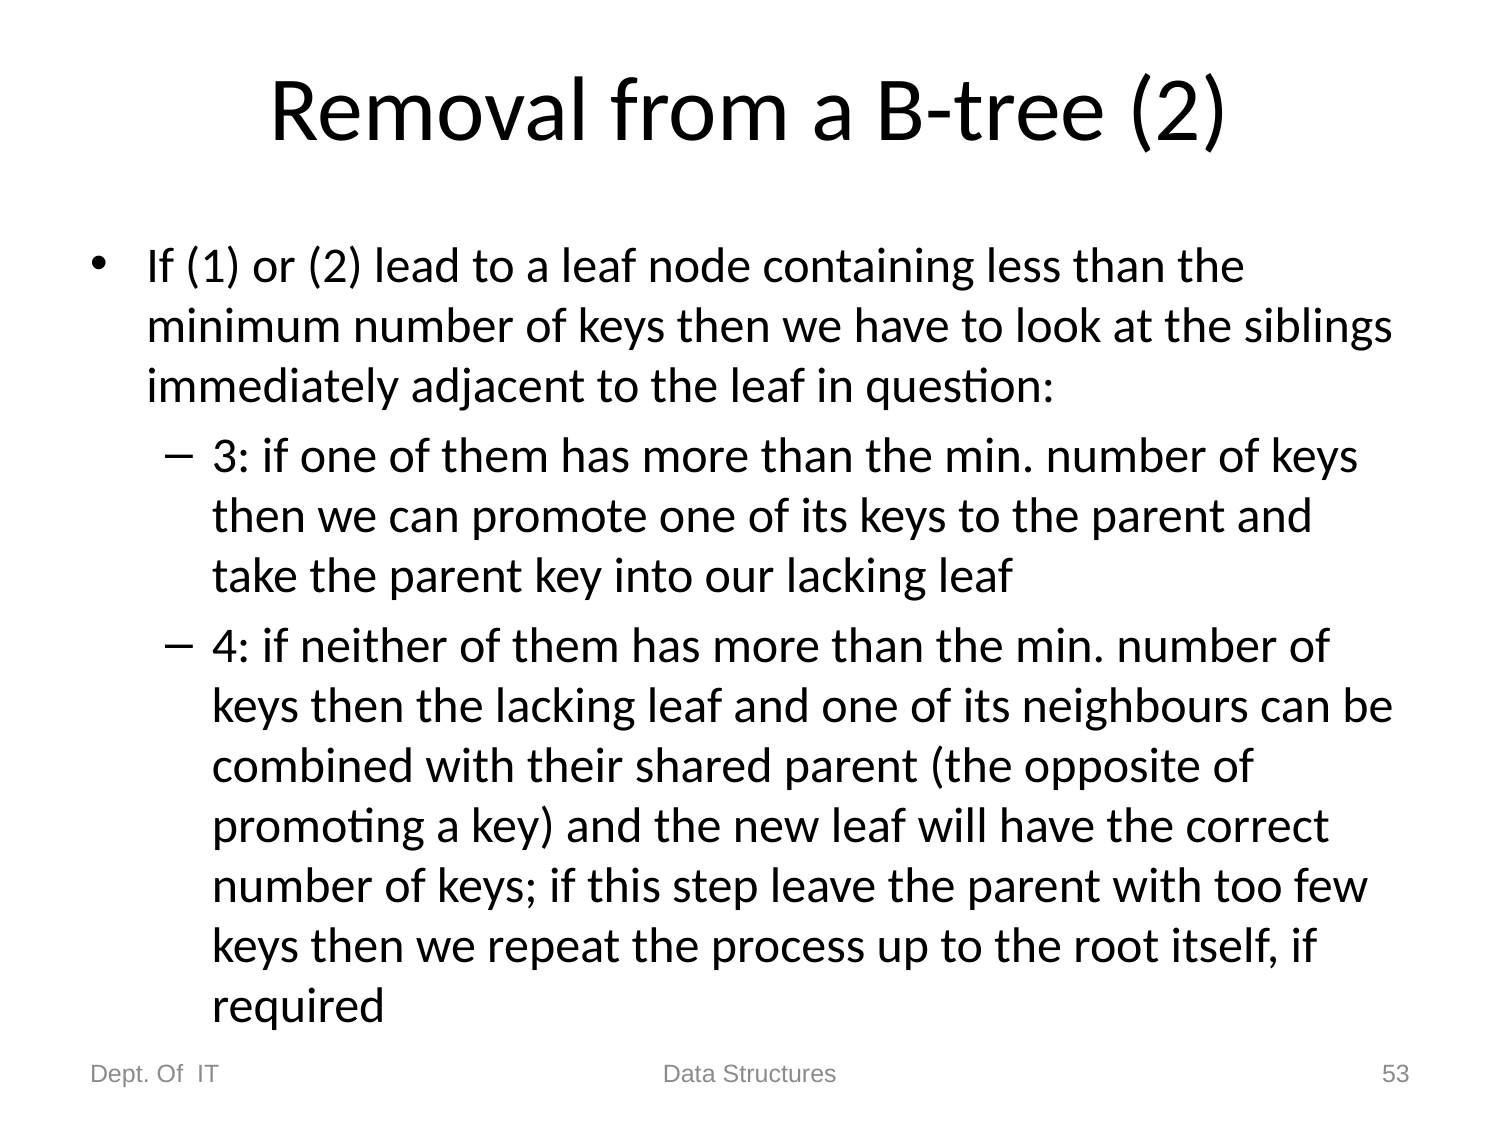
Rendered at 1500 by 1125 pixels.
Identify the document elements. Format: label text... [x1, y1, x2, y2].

slide_number 53 [1074, 1042, 1425, 1103]
slide_number Dept. Of IT [75, 1042, 425, 1103]
list If (1) or (2) lead to a leaf node containing less than the minimum number of keys then we have to look at the siblings immediately adjacent to the leaf in question: 3: if one of them has more than the min. number of keys then we can promote one of its keys to the parent and take the parent key into our lacking leaf 4: if neither of them has more than the min. number of keys then the lacking leaf and one of its neighbours can be combined with their shared parent (the opposite of promoting a key) and the new leaf will have the correct number of keys; if this step leave the parent with too few keys then we repeat the process up to the root itself, if required [74, 224, 1426, 968]
footer Data Structures [512, 1042, 988, 1103]
title Removal from a B-tree (2) [74, 44, 1426, 163]
